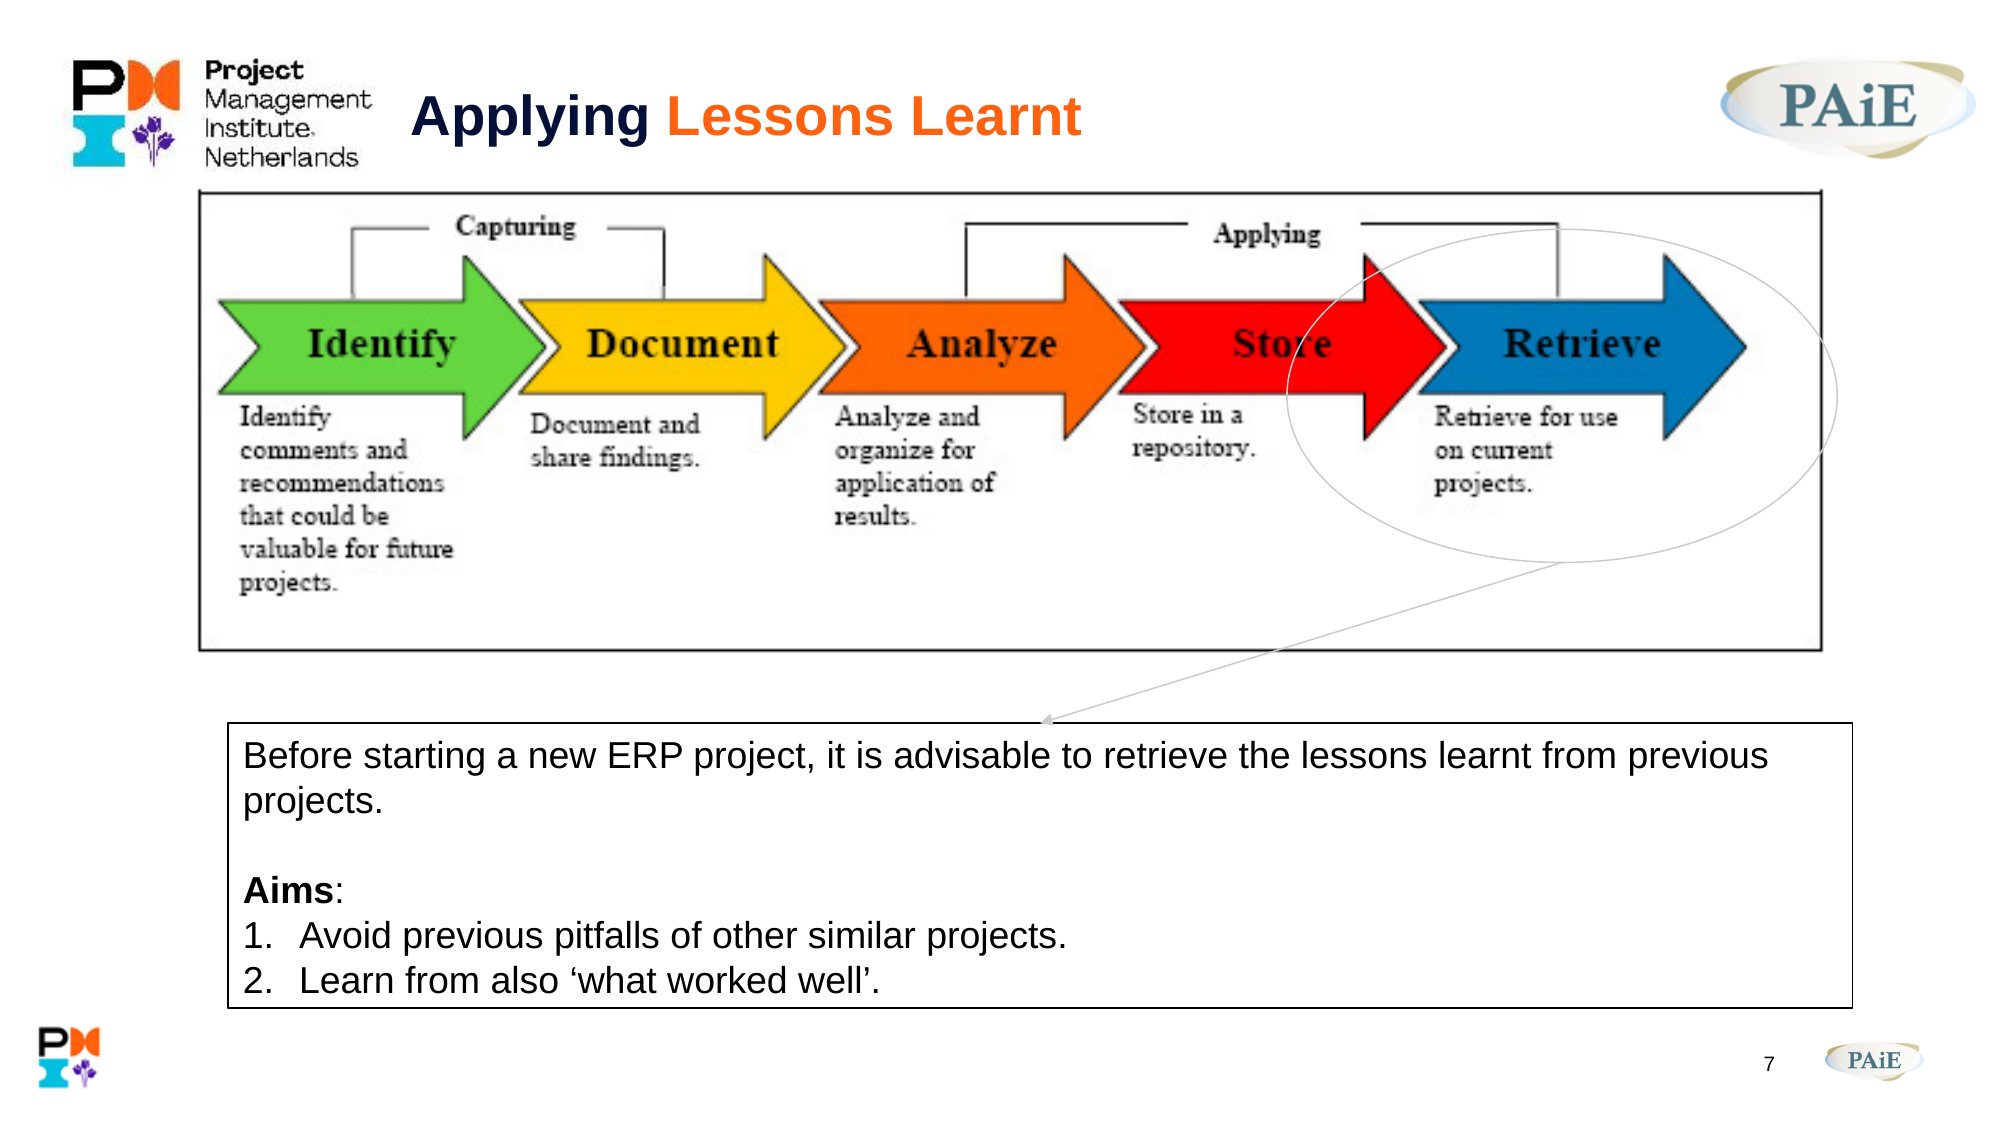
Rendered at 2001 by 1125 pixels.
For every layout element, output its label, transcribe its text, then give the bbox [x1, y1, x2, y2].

picture [0, 9, 1979, 655]
picture [1822, 1024, 1925, 1102]
text_box Before starting a new ERP project, it is advisable to retrieve the lessons learnt from previous projects. Aims: Avoid previous pitfalls of other similar projects. Learn from also ‘what worked well’. [227, 723, 1853, 1009]
slide_number 7 [1735, 1037, 1803, 1089]
title Applying Lessons Learnt [395, 41, 1681, 172]
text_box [1039, 562, 1563, 724]
picture [36, 1024, 104, 1092]
